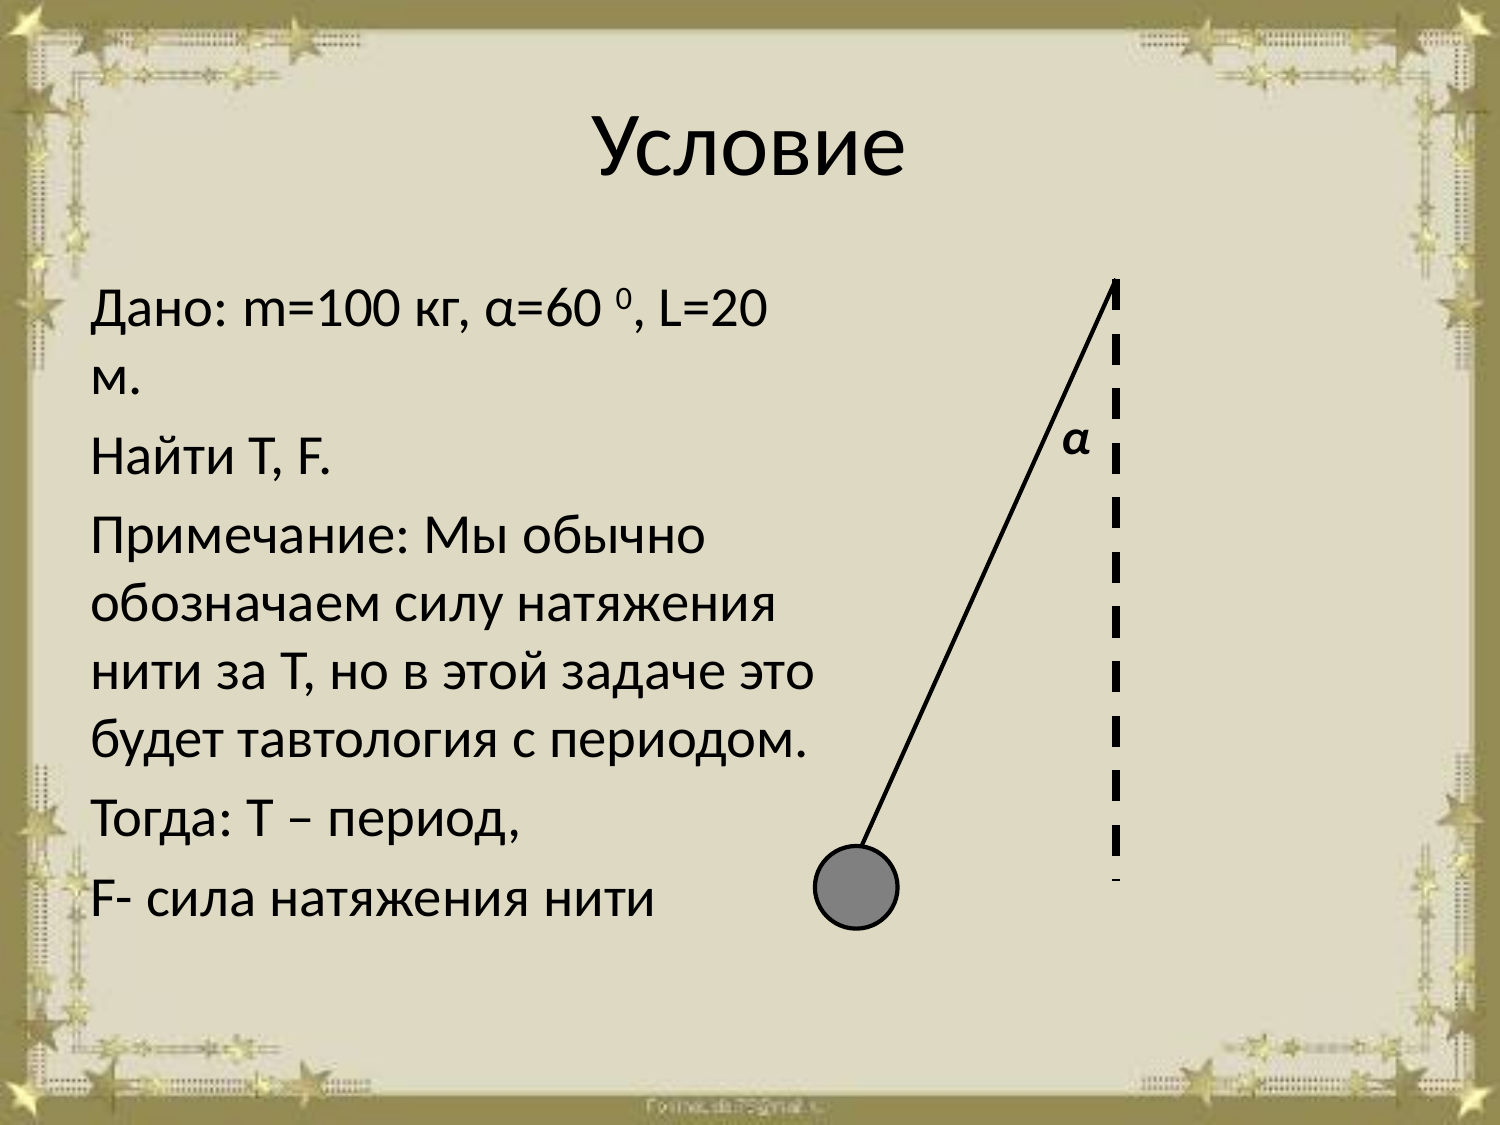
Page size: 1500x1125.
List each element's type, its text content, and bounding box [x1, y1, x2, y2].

picture [0, 0, 1500, 1125]
title Условие [75, 45, 1425, 233]
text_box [855, 278, 1117, 858]
list Дано: m=100 кг, α=60 0, L=20 м. Найти T, F. Примечание: Мы обычно обозначаем силу натяжения нити за T, но в этой задаче это будет тавтология с периодом. Тогда: T – период, F- сила натяжения нити [75, 262, 833, 1005]
text_box [812, 844, 900, 931]
